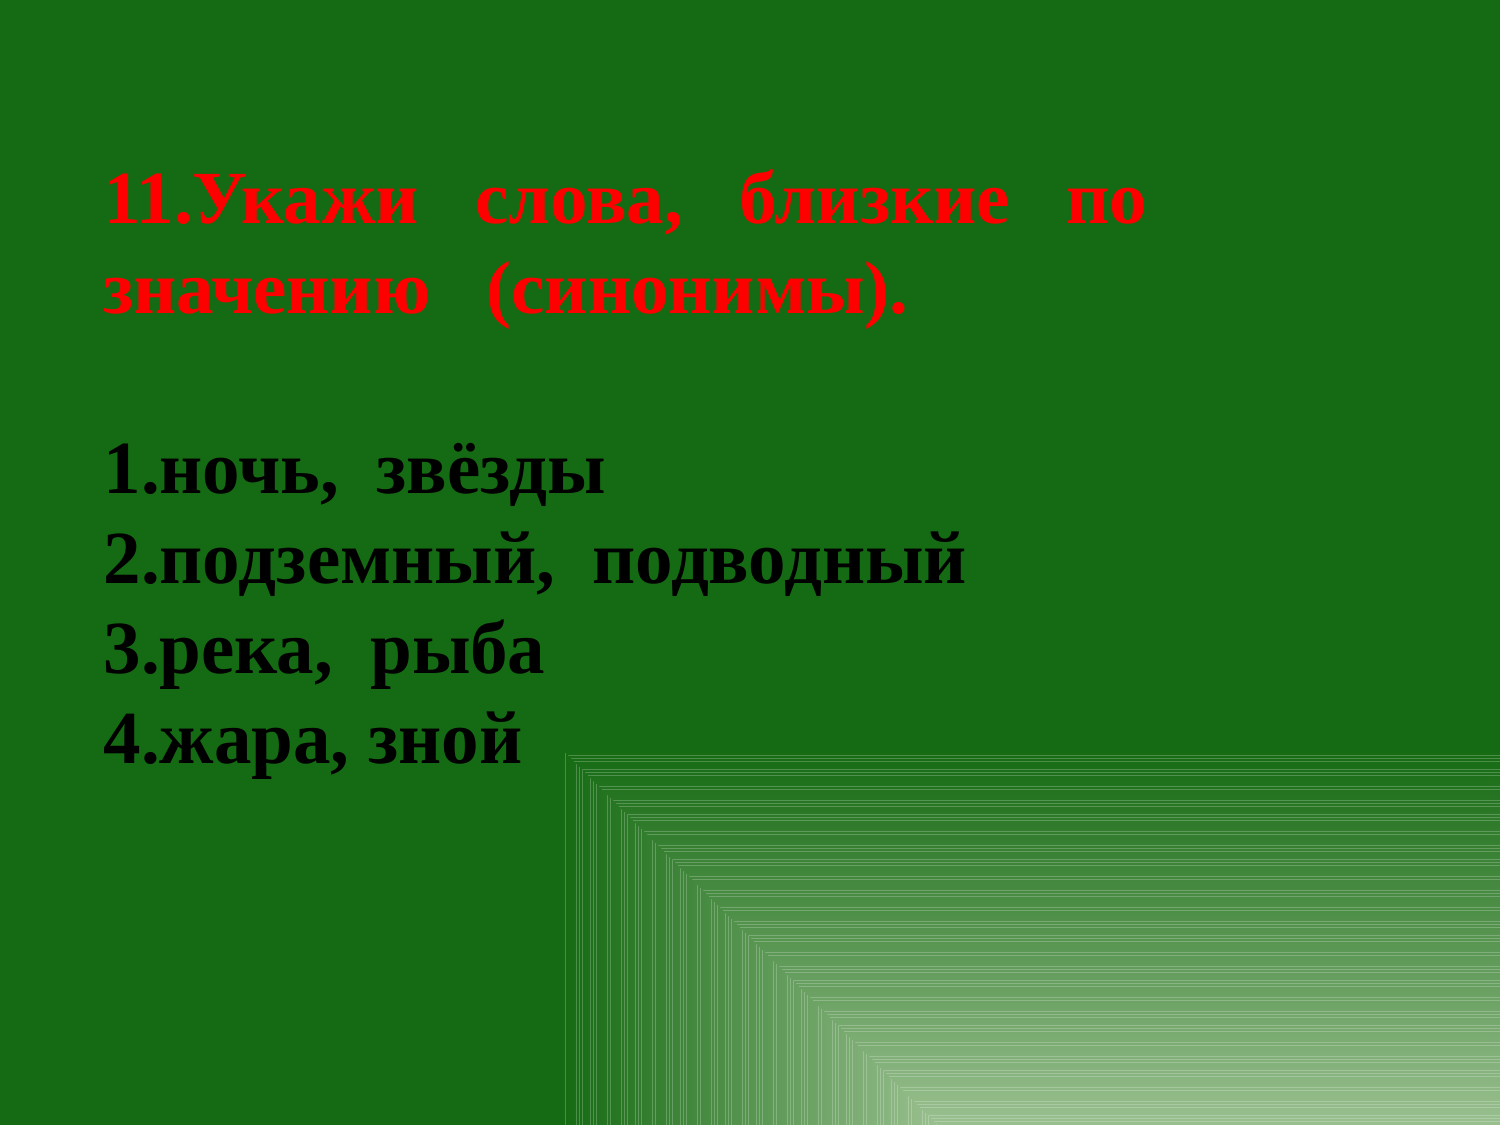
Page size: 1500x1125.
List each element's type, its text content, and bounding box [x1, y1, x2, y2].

text_box 11.Укажи слова, близкие по значению (синонимы). ночь, звёзды подземный, подводный река, рыба жара, зной [88, 140, 1424, 876]
